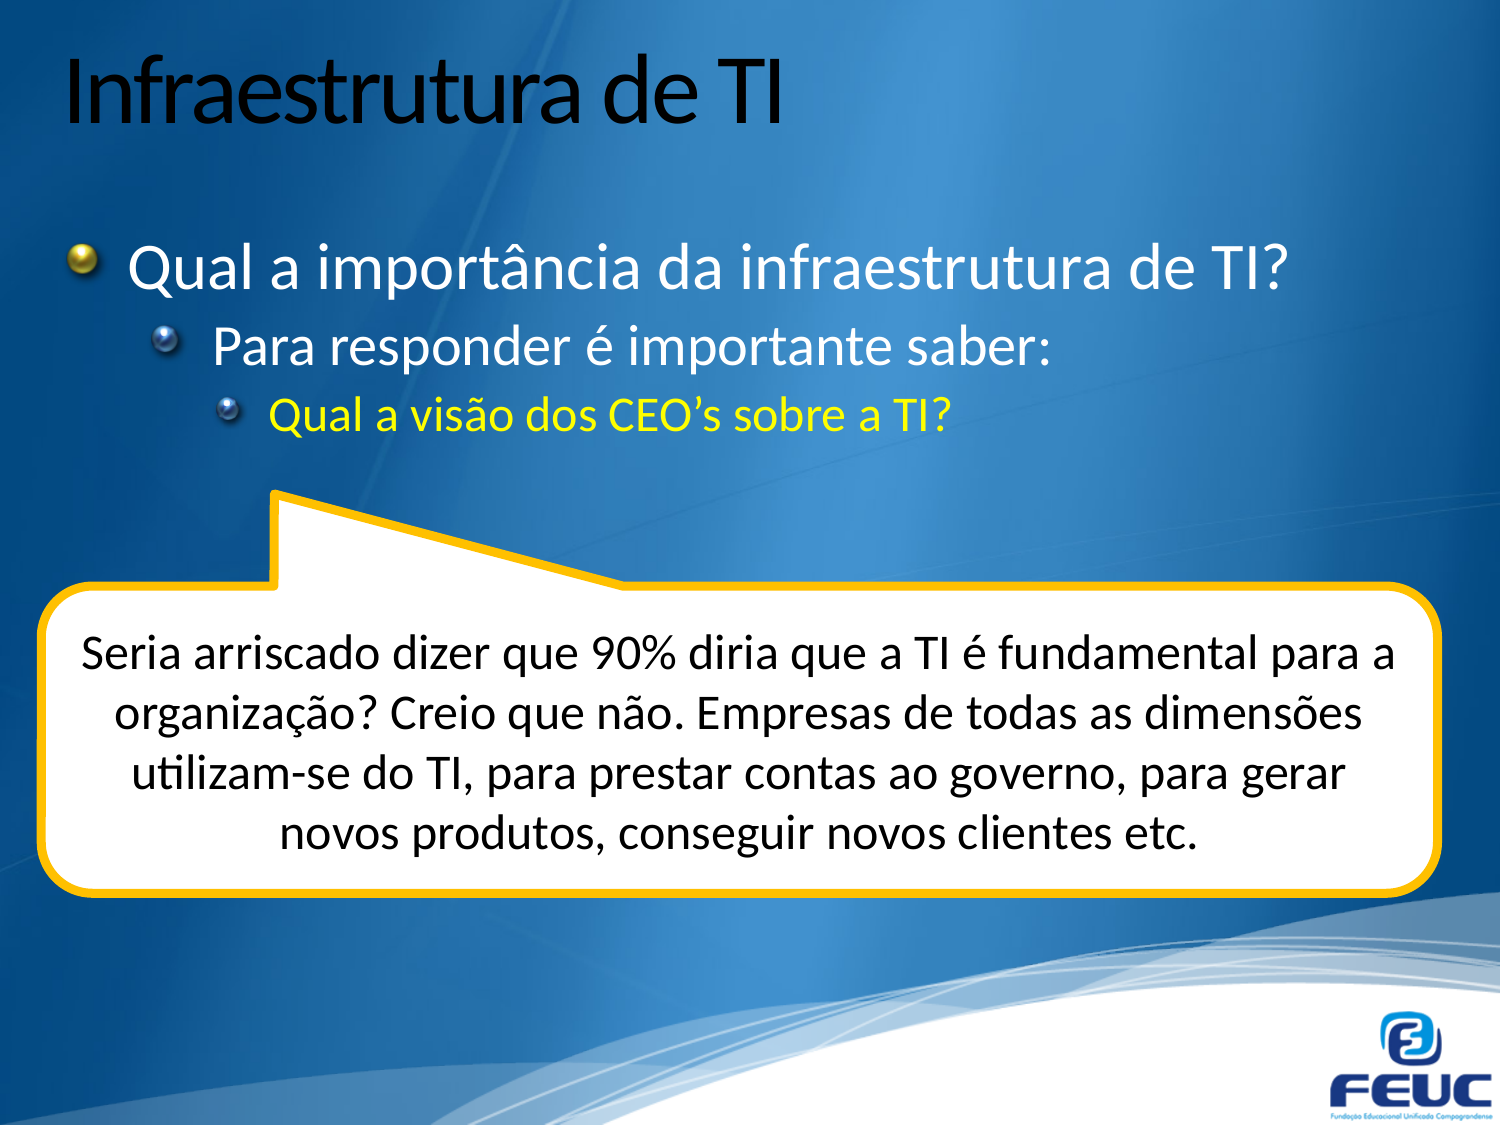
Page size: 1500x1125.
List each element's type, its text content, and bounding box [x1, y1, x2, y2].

text_box Seria arriscado dizer que 90% diria que a TI é fundamental para a organização? Creio que não. Empresas de todas as dimensões utilizam-se do TI, para prestar contas ao governo, para gerar novos produtos, conseguir novos clientes etc. [36, 489, 1443, 898]
picture [0, 0, 1500, 1125]
list Qual a importância da infraestrutura de TI? Para responder é importante saber: Qual a visão dos CEO’s sobre a TI? [62, 231, 1438, 449]
title Infraestrutura de TI [62, 37, 1438, 147]
